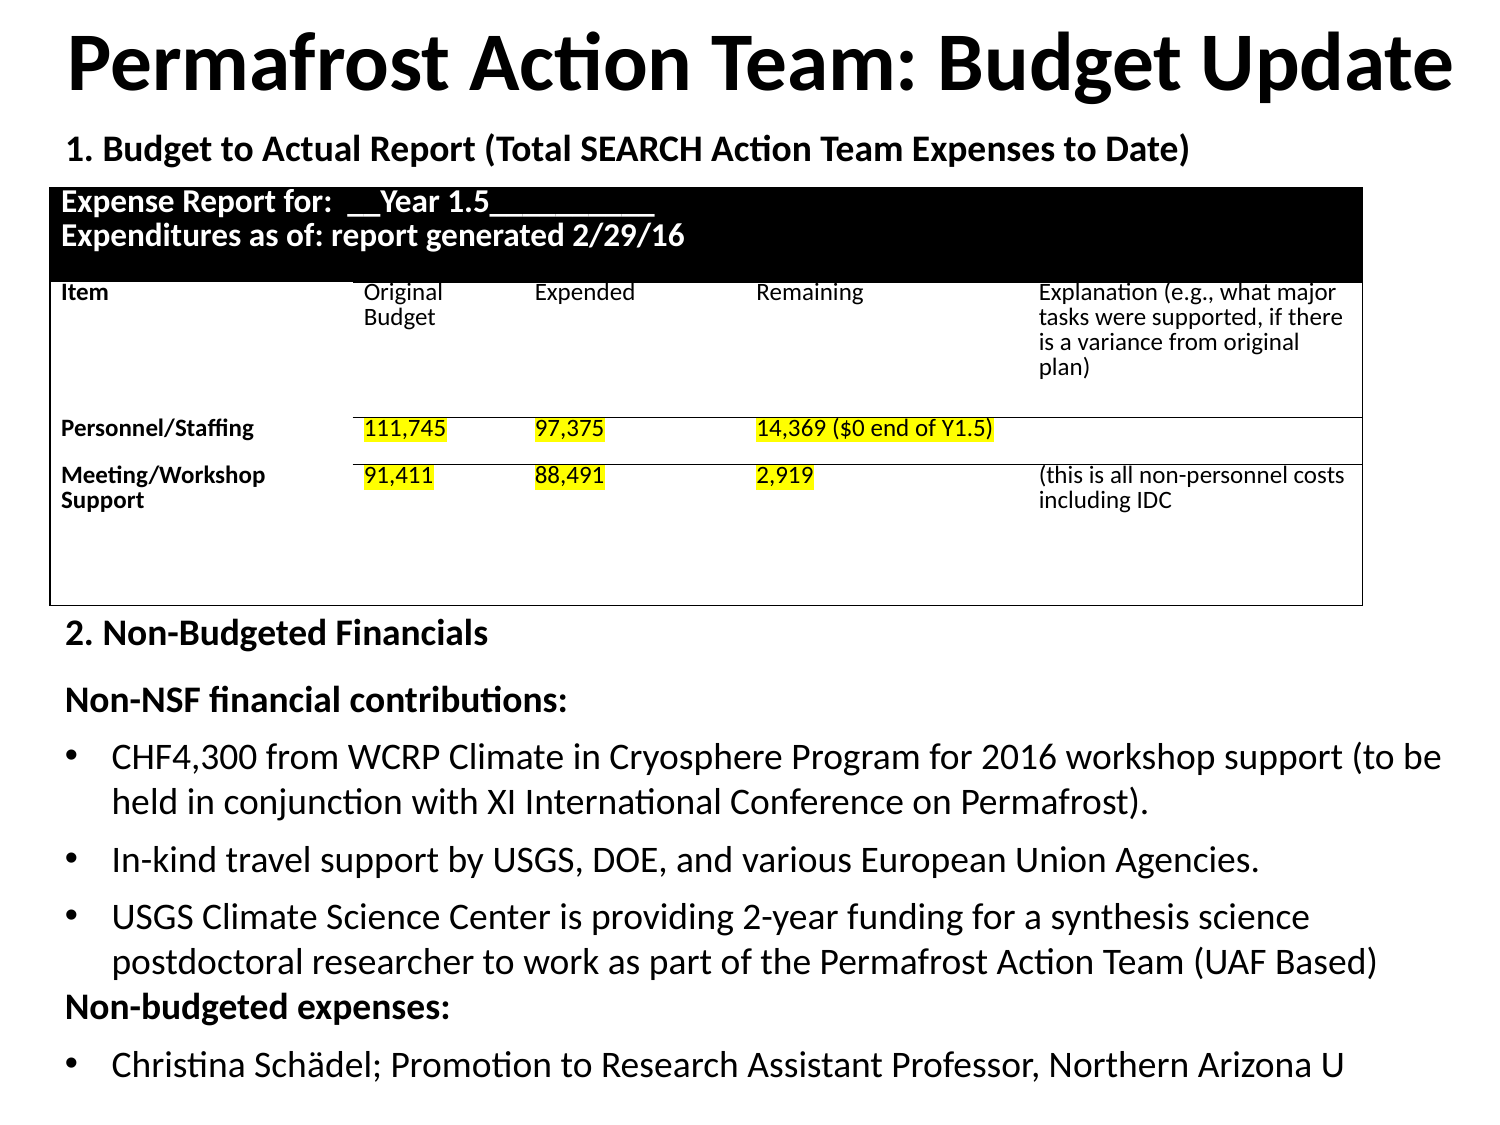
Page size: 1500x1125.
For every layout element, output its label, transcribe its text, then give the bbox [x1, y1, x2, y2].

table_cell 91,411 [353, 465, 524, 600]
table_cell Explanation (e.g., what major tasks were supported, if there is a variance from original plan) [1028, 283, 1362, 417]
table_cell 88,491 [524, 465, 745, 600]
table_cell 111,745 [353, 418, 524, 464]
table_cell 2,919 [745, 465, 1028, 600]
text_box Permafrost Action Team: Budget Update [52, 0, 1471, 115]
table_cell [1028, 418, 1362, 464]
table_cell Personnel/Staffing [51, 418, 353, 465]
table_cell Remaining [745, 283, 1028, 417]
table_header Expense Report for: __Year 1.5__________ Expenditures as of: report generated 2/29/16 [51, 189, 1362, 282]
table_cell Item [51, 282, 353, 418]
text_box 1. Budget to Actual Report (Total SEARCH Action Team Expenses to Date) [49, 116, 1400, 177]
text_box 2. Non-Budgeted Financials [49, 600, 1400, 661]
table_cell Meeting/Workshop Support [51, 465, 353, 600]
table_cell 14,369 ($0 end of Y1.5) [745, 418, 1028, 464]
table_cell Expended [524, 283, 745, 417]
table_cell (this is all non-personnel costs including IDC [1028, 465, 1362, 600]
text_box Non-NSF financial contributions: CHF4,300 from WCRP Climate in Cryosphere Program for 2016 workshop support (to be held in conjunction with XI International Conference on Permafrost). In-kind travel support by USGS, DOE, and various European Union Agencies. USGS Climate Science Center is providing 2-year funding for a synthesis science postdoctoral researcher to work as part of the Permafrost Action Team (UAF Based) Non-budgeted expenses: Christina Schädel; Promotion to Research Assistant Professor, Northern Arizona U [50, 667, 1500, 1093]
table_cell Original Budget [353, 283, 524, 417]
table_cell 97,375 [524, 418, 745, 464]
